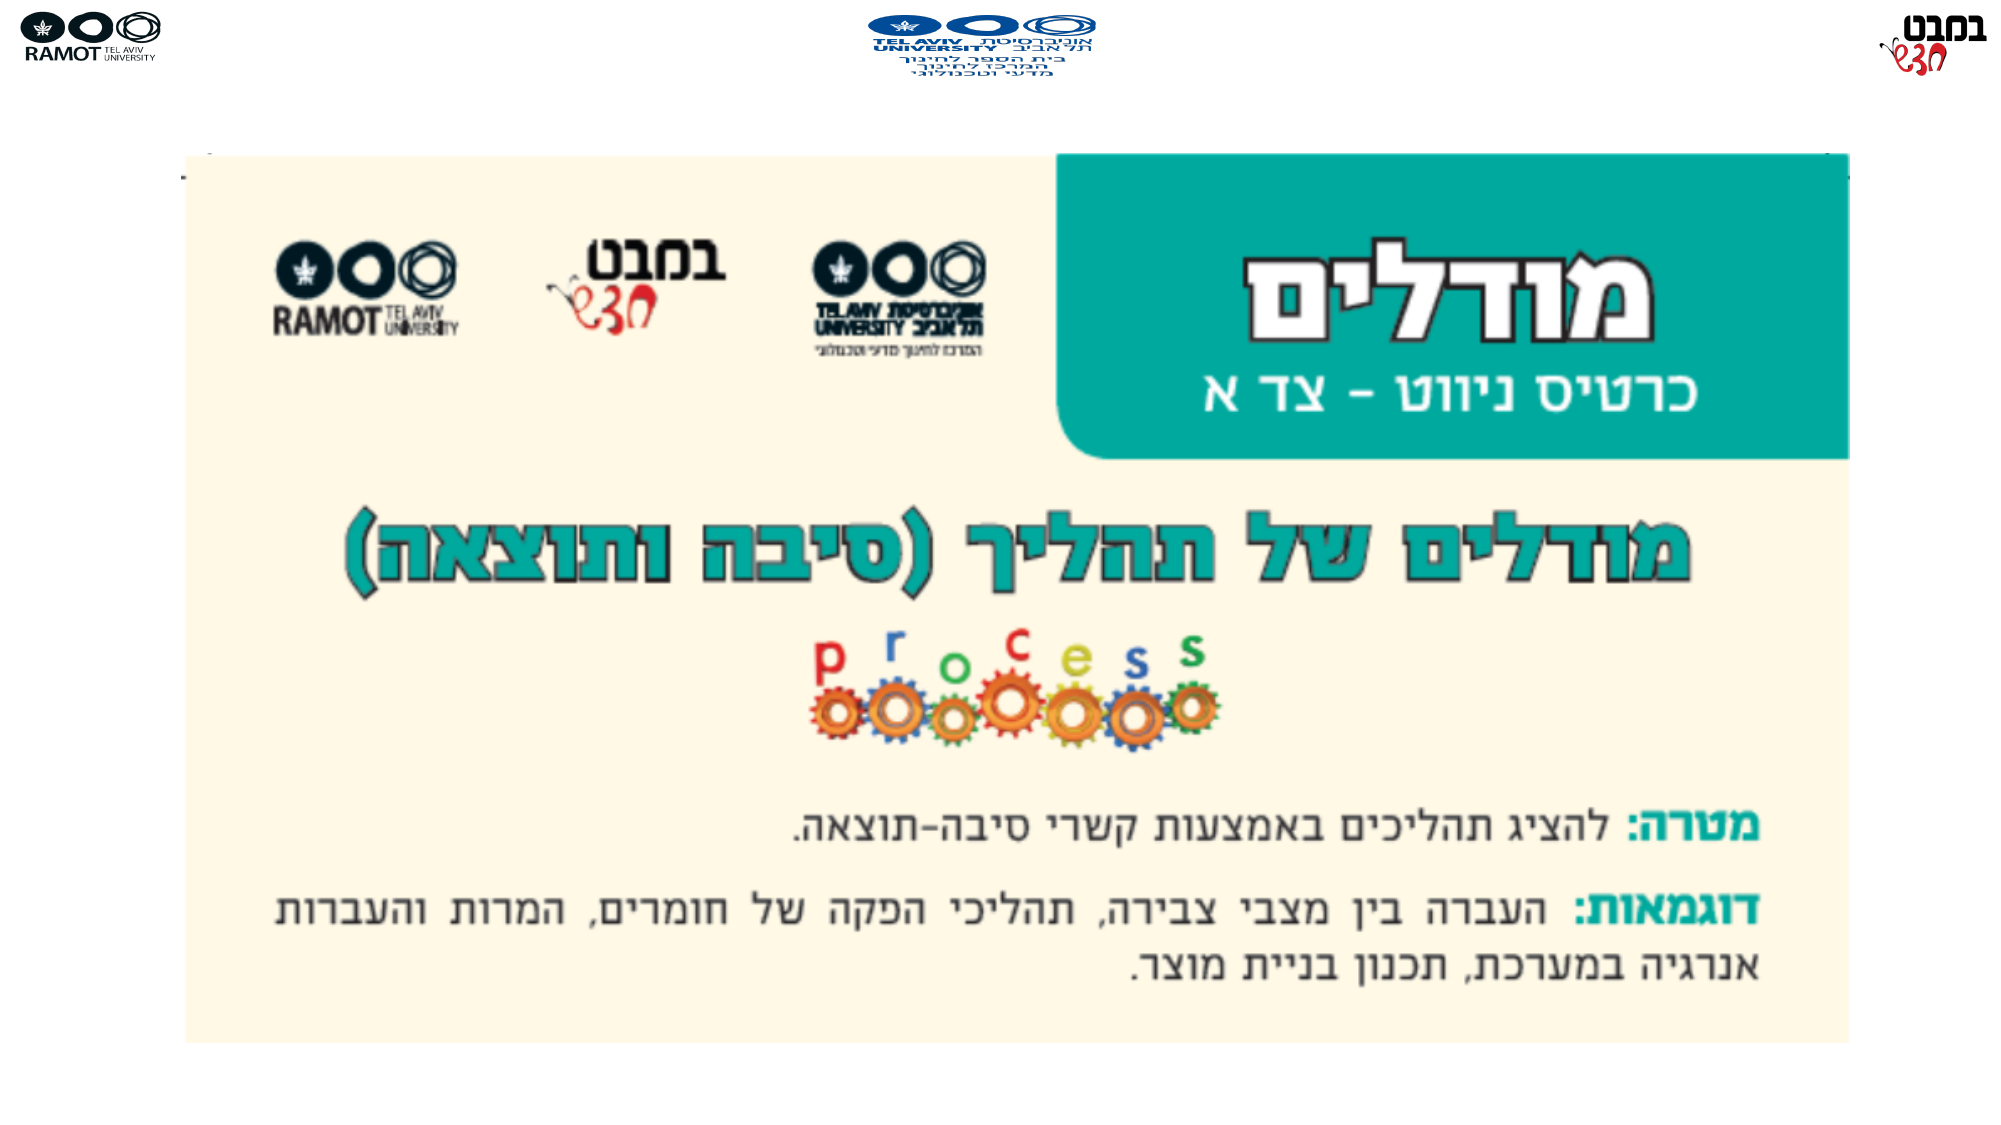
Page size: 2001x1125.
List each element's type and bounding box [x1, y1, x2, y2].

picture [1879, 15, 1987, 76]
picture [181, 153, 1850, 1044]
picture [868, 15, 1096, 76]
picture [13, 5, 168, 66]
